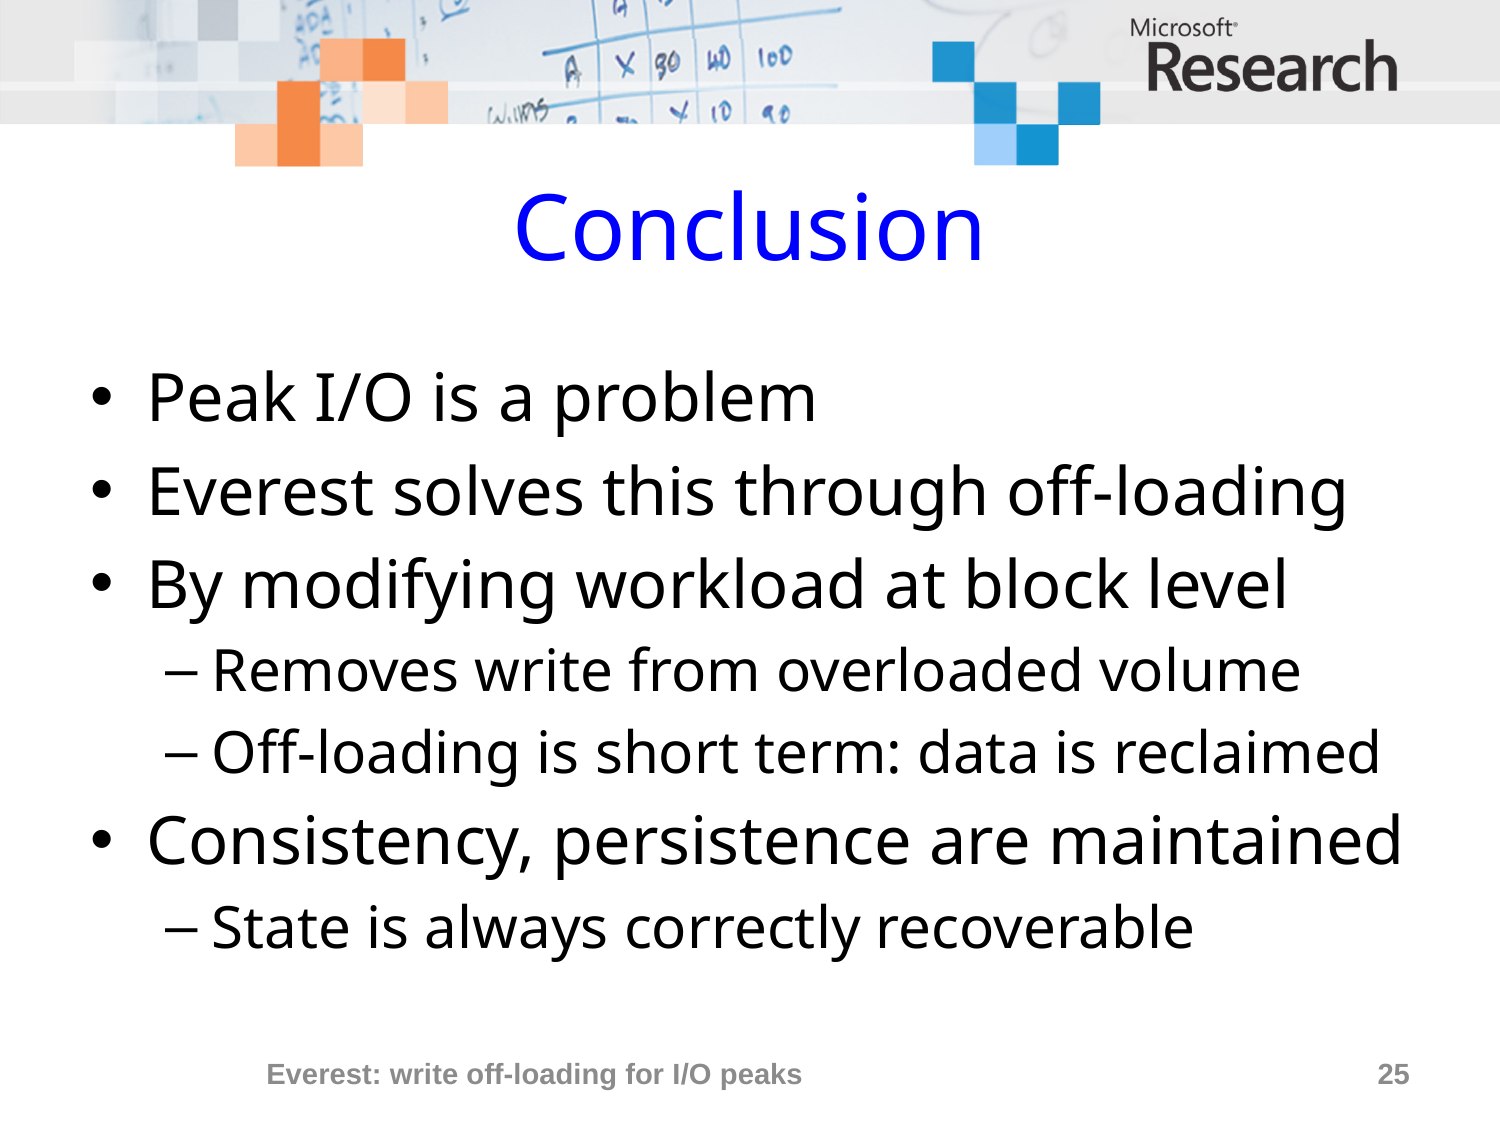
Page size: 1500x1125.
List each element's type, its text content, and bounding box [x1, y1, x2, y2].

slide_number 25 [1324, 1042, 1425, 1103]
picture [0, 0, 1500, 251]
title Conclusion [74, 129, 1426, 318]
footer Everest: write off-loading for I/O peaks [82, 1042, 988, 1103]
list Peak I/O is a problem Everest solves this through off-loading By modifying workload at block level Removes write from overloaded volume Off-loading is short term: data is reclaimed Consistency, persistence are maintained State is always correctly recoverable [74, 347, 1426, 1032]
